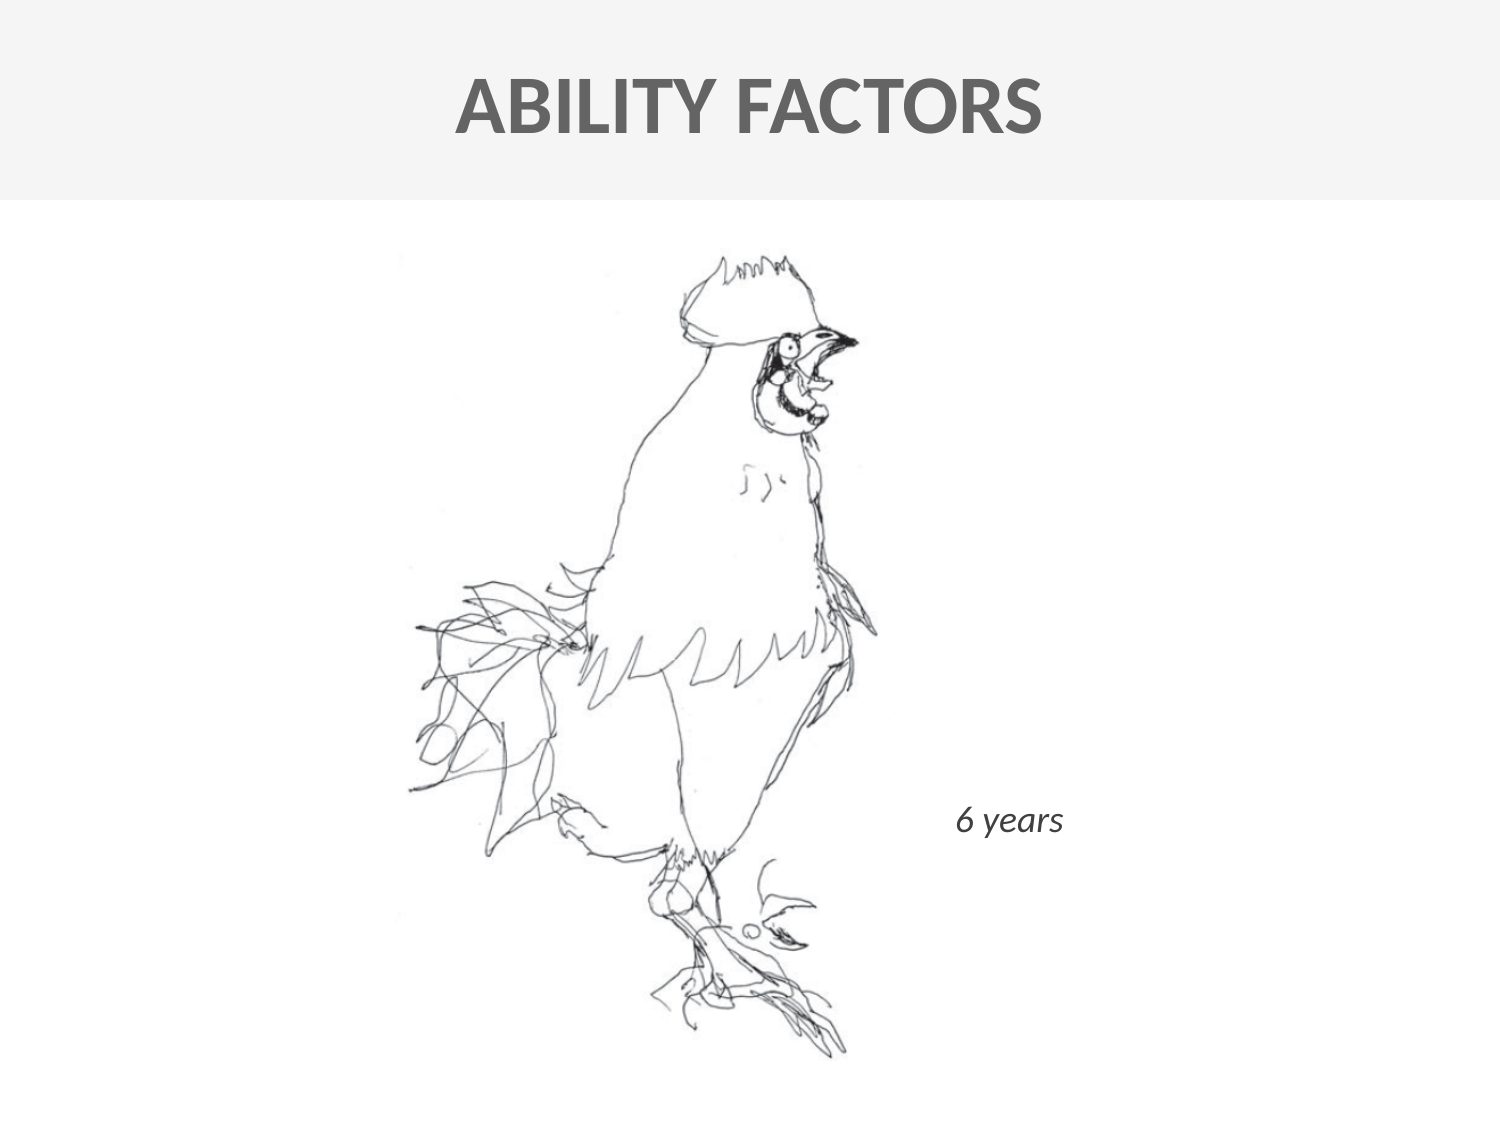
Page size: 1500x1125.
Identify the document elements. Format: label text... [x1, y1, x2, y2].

text_box 6 years [965, 787, 1307, 848]
picture [374, 244, 961, 1063]
text_box [0, 0, 1500, 202]
text_box ABILITY FACTORS [156, 66, 1344, 134]
